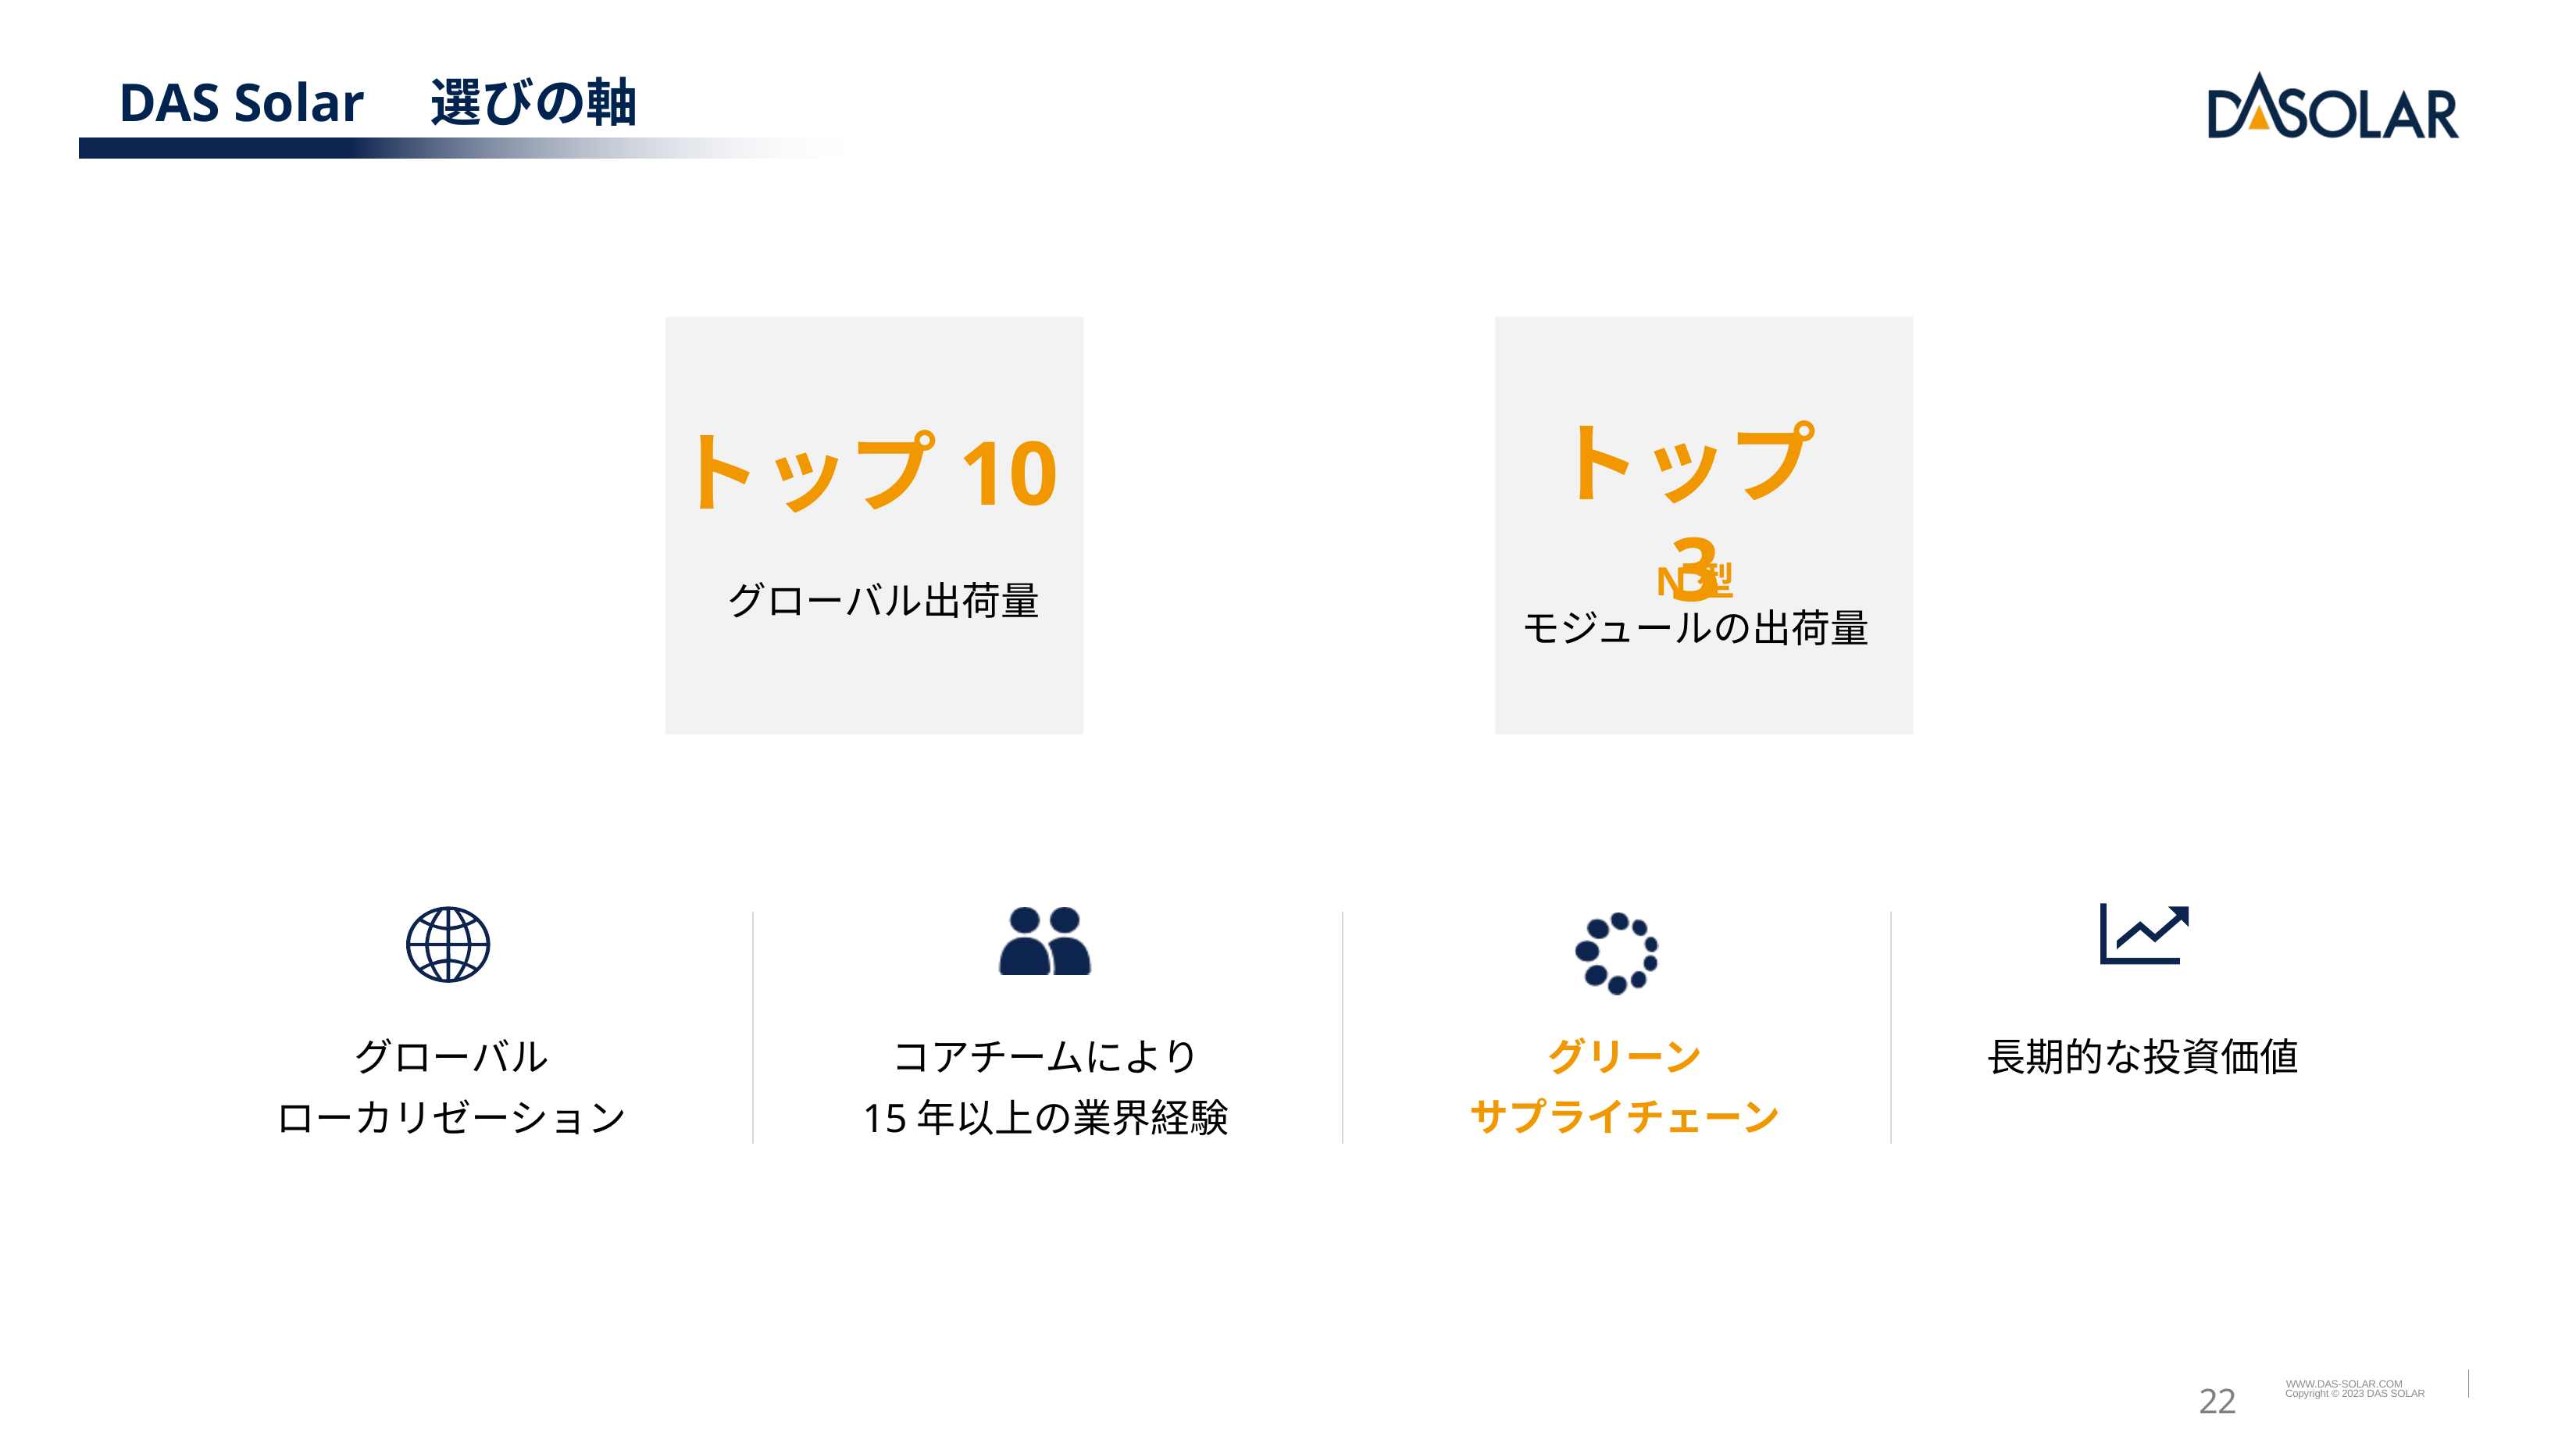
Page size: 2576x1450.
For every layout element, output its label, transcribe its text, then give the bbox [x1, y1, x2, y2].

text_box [255, 903, 2322, 1145]
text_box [655, 316, 1094, 735]
text_box 22 [2185, 1349, 2275, 1413]
text_box DAS Solar 選びの軸 [106, 63, 1243, 159]
picture [2208, 71, 2460, 138]
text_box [1481, 316, 1914, 735]
